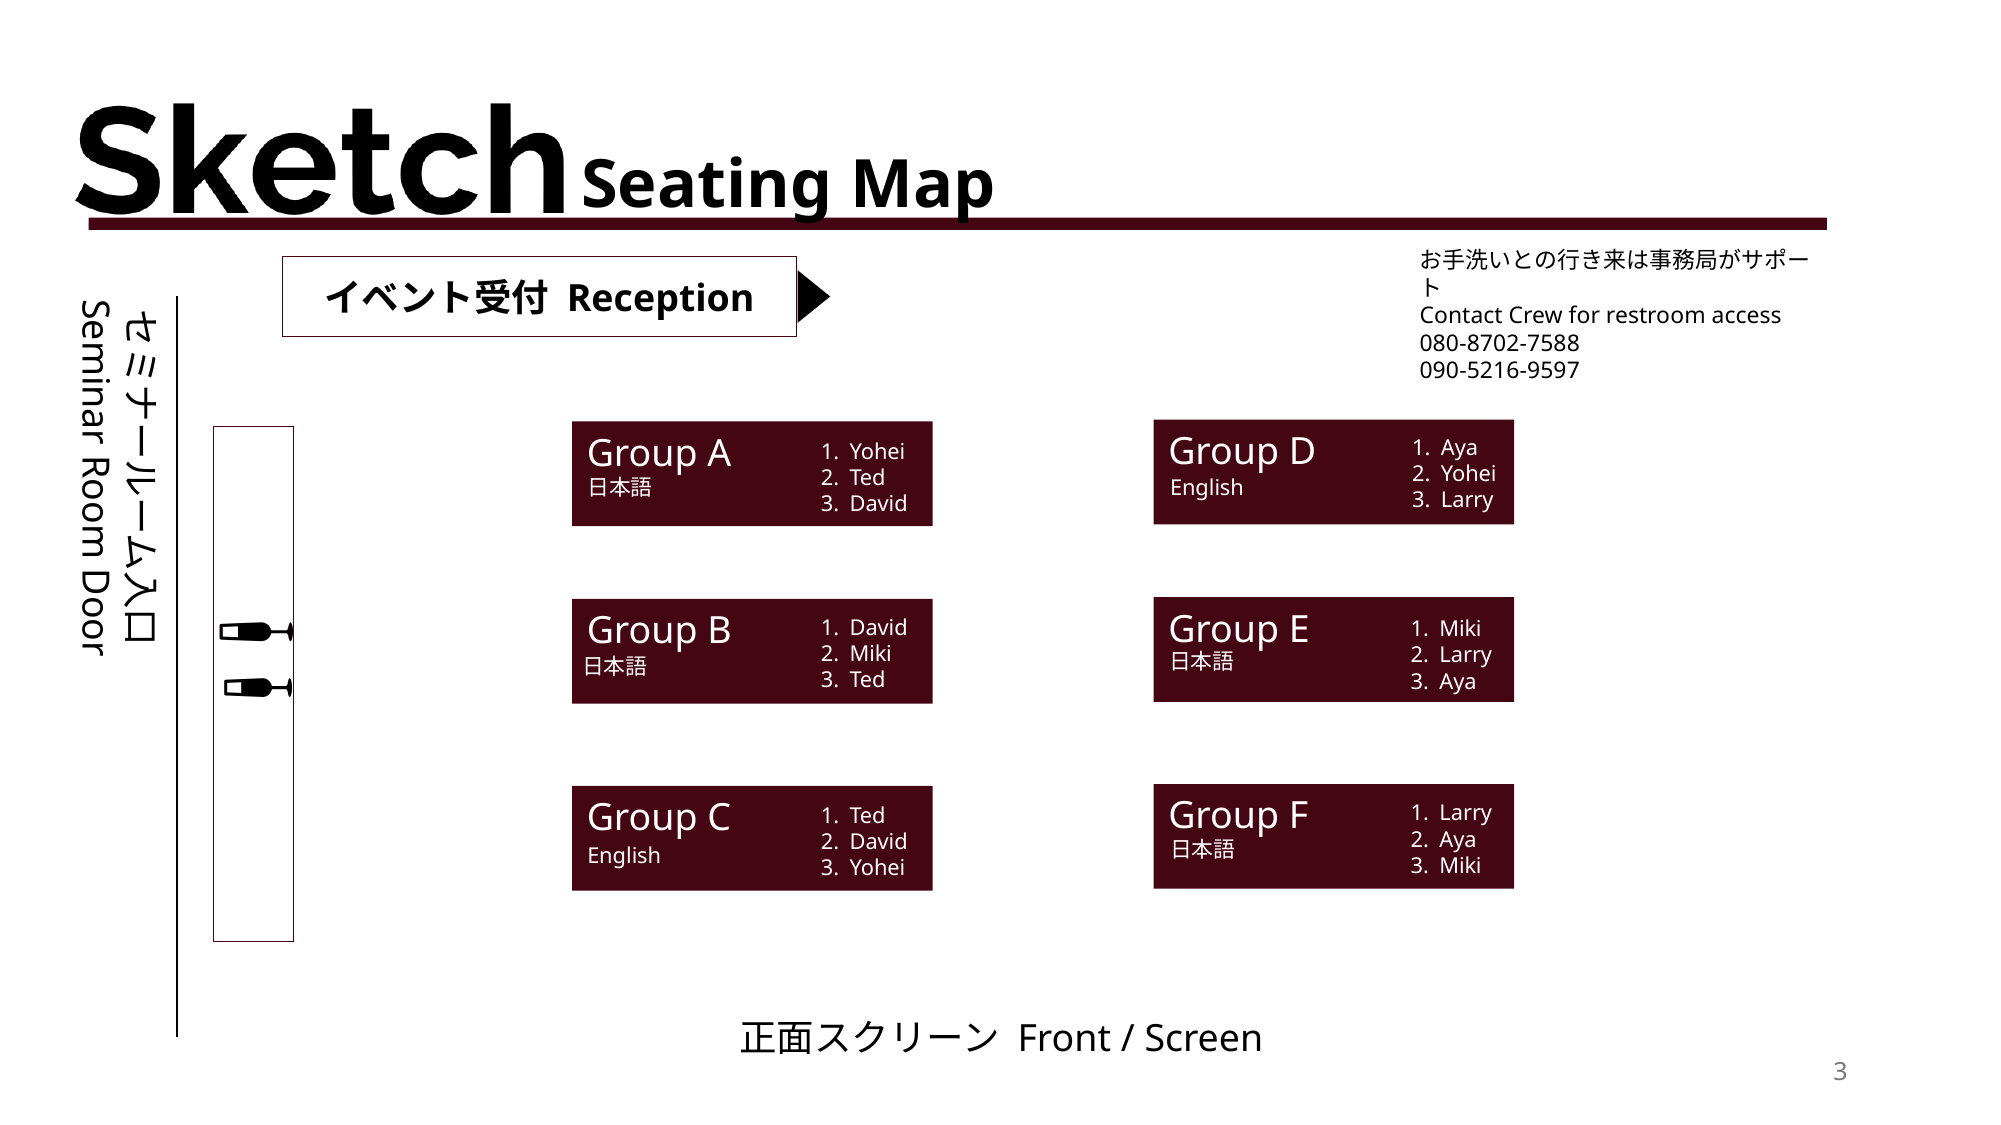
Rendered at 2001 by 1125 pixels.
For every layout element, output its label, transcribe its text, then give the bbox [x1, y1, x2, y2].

text_box Larry Aya Miki [1395, 791, 1507, 885]
text_box [213, 426, 294, 942]
text_box 日本語 [572, 466, 668, 508]
text_box 正面スクリーン Front / Screen [751, 996, 1252, 1077]
text_box [797, 270, 831, 323]
text_box お手洗いとの行き来は事務局がサポート Contact Crew for restroom access 080-8702-7588 090-5216-9597 [1404, 238, 1837, 391]
text_box Group B [572, 598, 933, 704]
text_box Ted David Yohei [806, 794, 923, 888]
text_box Group C [572, 785, 933, 891]
text_box Yohei Ted David [806, 430, 923, 524]
text_box Miki Larry Aya [1395, 607, 1507, 701]
slide_number 3 [1412, 1042, 1863, 1103]
picture [217, 591, 296, 725]
text_box イベント受付 Reception [282, 256, 797, 337]
text_box Group F [1153, 784, 1515, 889]
text_box Group E [1153, 597, 1515, 702]
text_box Aya Yohei Larry [1397, 425, 1512, 520]
text_box 日本語 [567, 645, 663, 687]
text_box English [1155, 466, 1259, 508]
picture [46, 27, 596, 279]
text_box 日本語 [1155, 828, 1251, 869]
text_box セミナールーム入口 Seminar Room Door [80, 279, 161, 679]
text_box Seating Map [596, 133, 1856, 229]
text_box 日本語 [1154, 640, 1250, 682]
text_box David Miki Ted [806, 605, 923, 700]
text_box Group D [1153, 419, 1515, 525]
text_box English [572, 833, 677, 875]
text_box Group A [572, 421, 933, 527]
